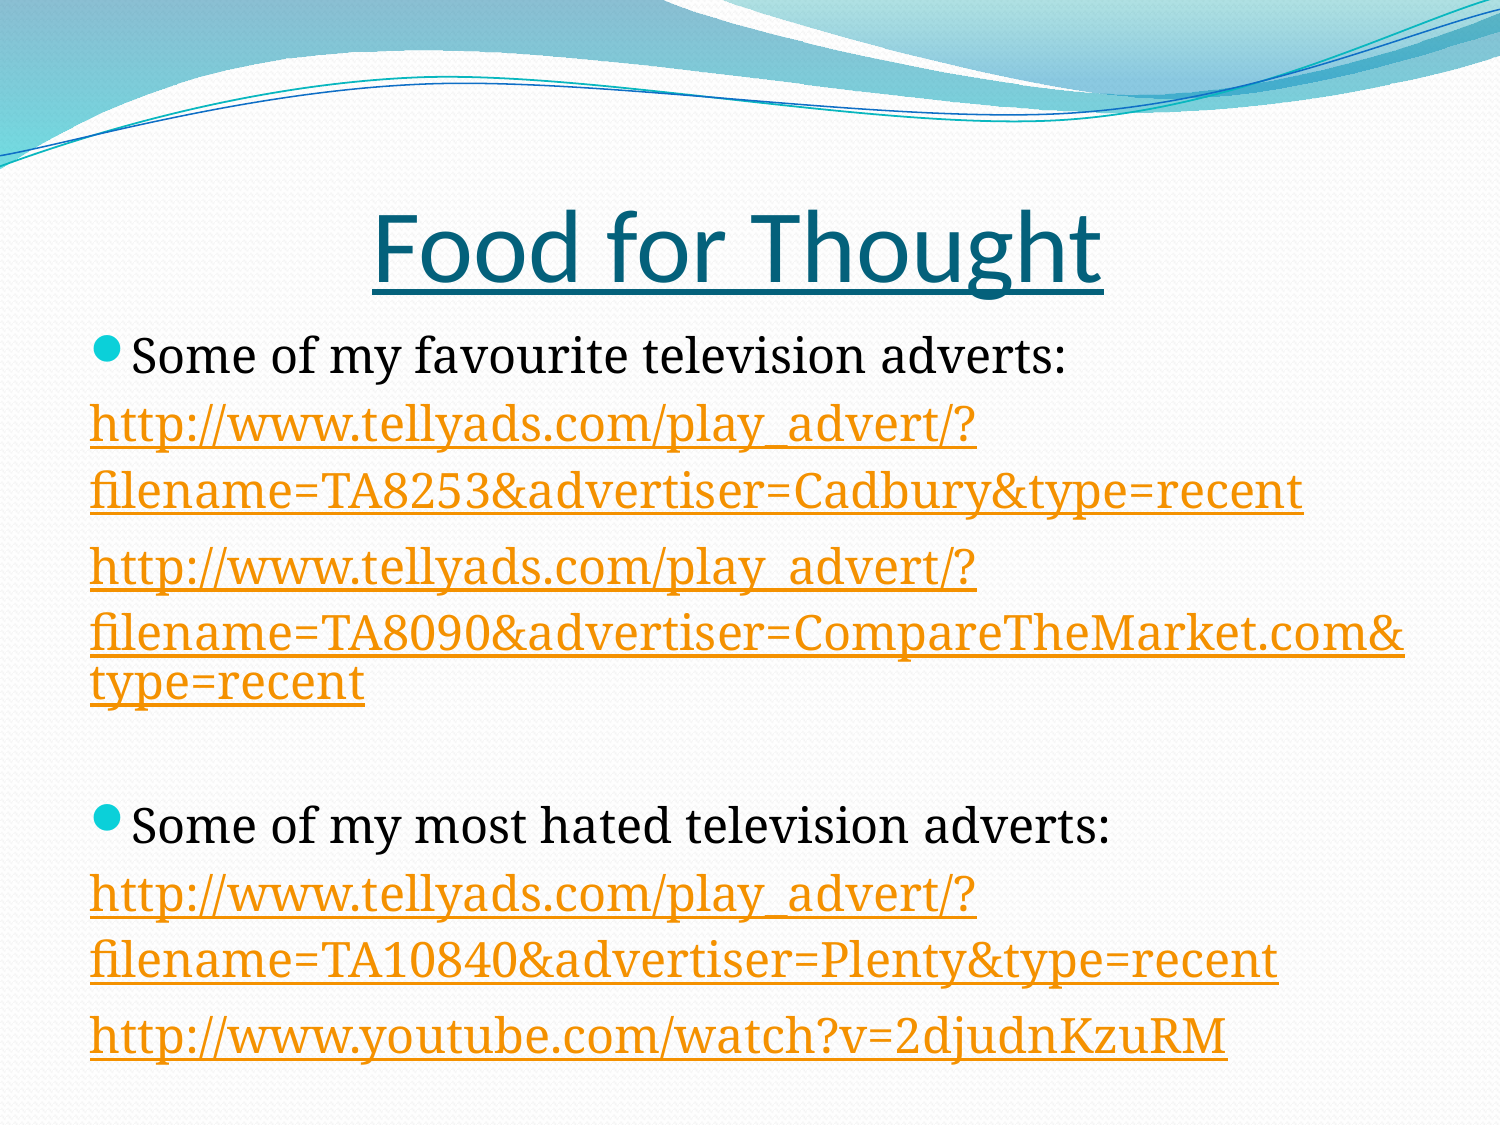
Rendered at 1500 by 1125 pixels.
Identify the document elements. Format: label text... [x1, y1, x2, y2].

title Food for Thought [75, 115, 1425, 303]
list Some of my favourite television adverts: http://www.tellyads.com/play_advert/?filename=TA8253&advertiser=Cadbury&type=recent http://www.tellyads.com/play_advert/?filename=TA8090&advertiser=CompareTheMarket.com&type=recent Some of my most hated television adverts: http://www.tellyads.com/play_advert/?filename=TA10840&advertiser=Plenty&type=recent http://www.youtube.com/watch?v=2djudnKzuRM [75, 317, 1425, 1038]
